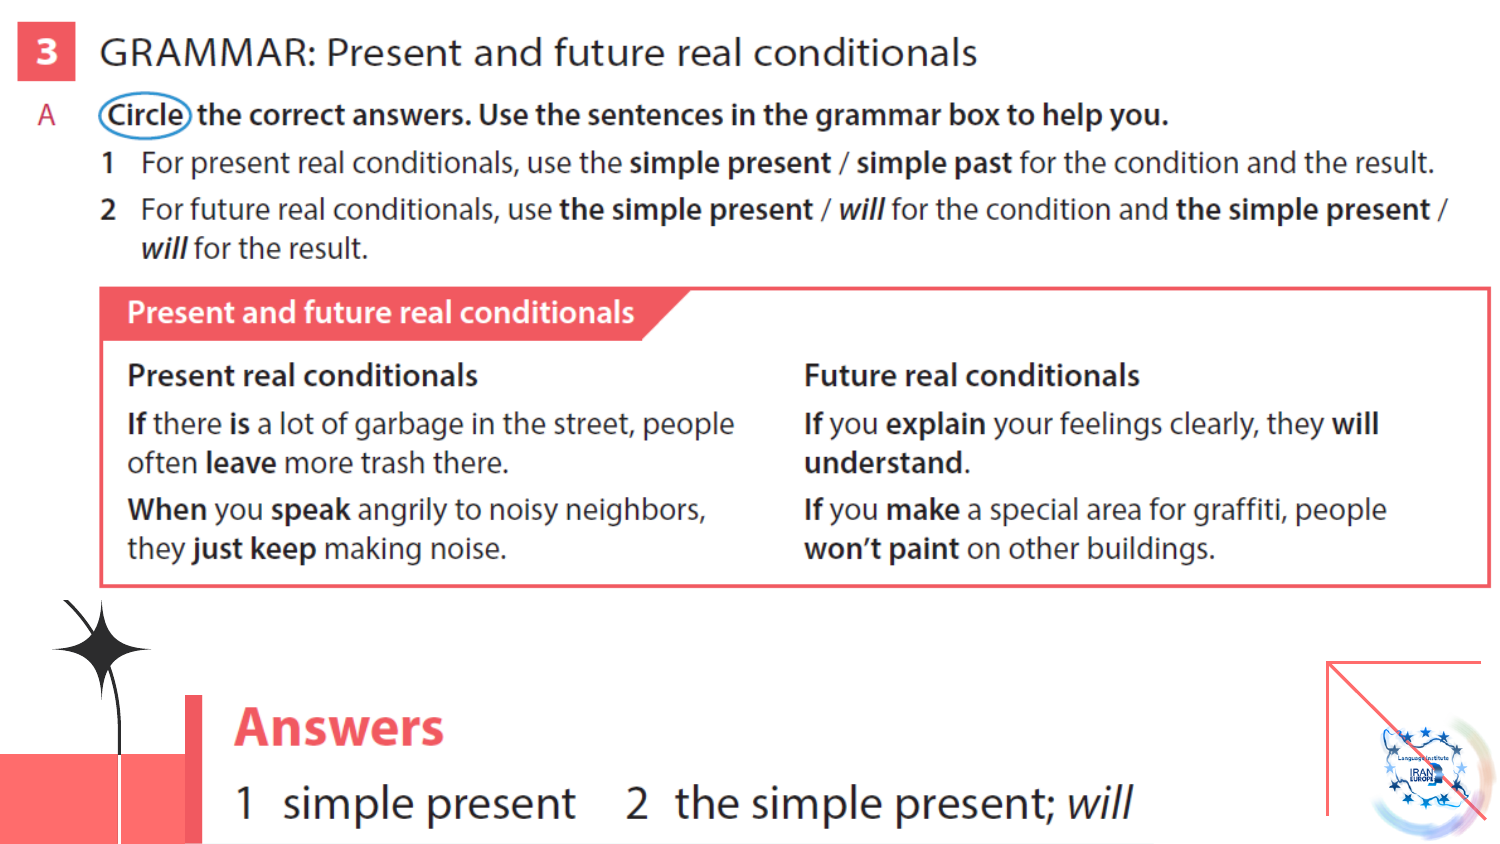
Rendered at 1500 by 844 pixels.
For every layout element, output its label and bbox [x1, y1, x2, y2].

text_box [1327, 662, 1487, 820]
picture [1364, 711, 1500, 844]
picture [184, 694, 1154, 844]
picture [0, 0, 1500, 601]
